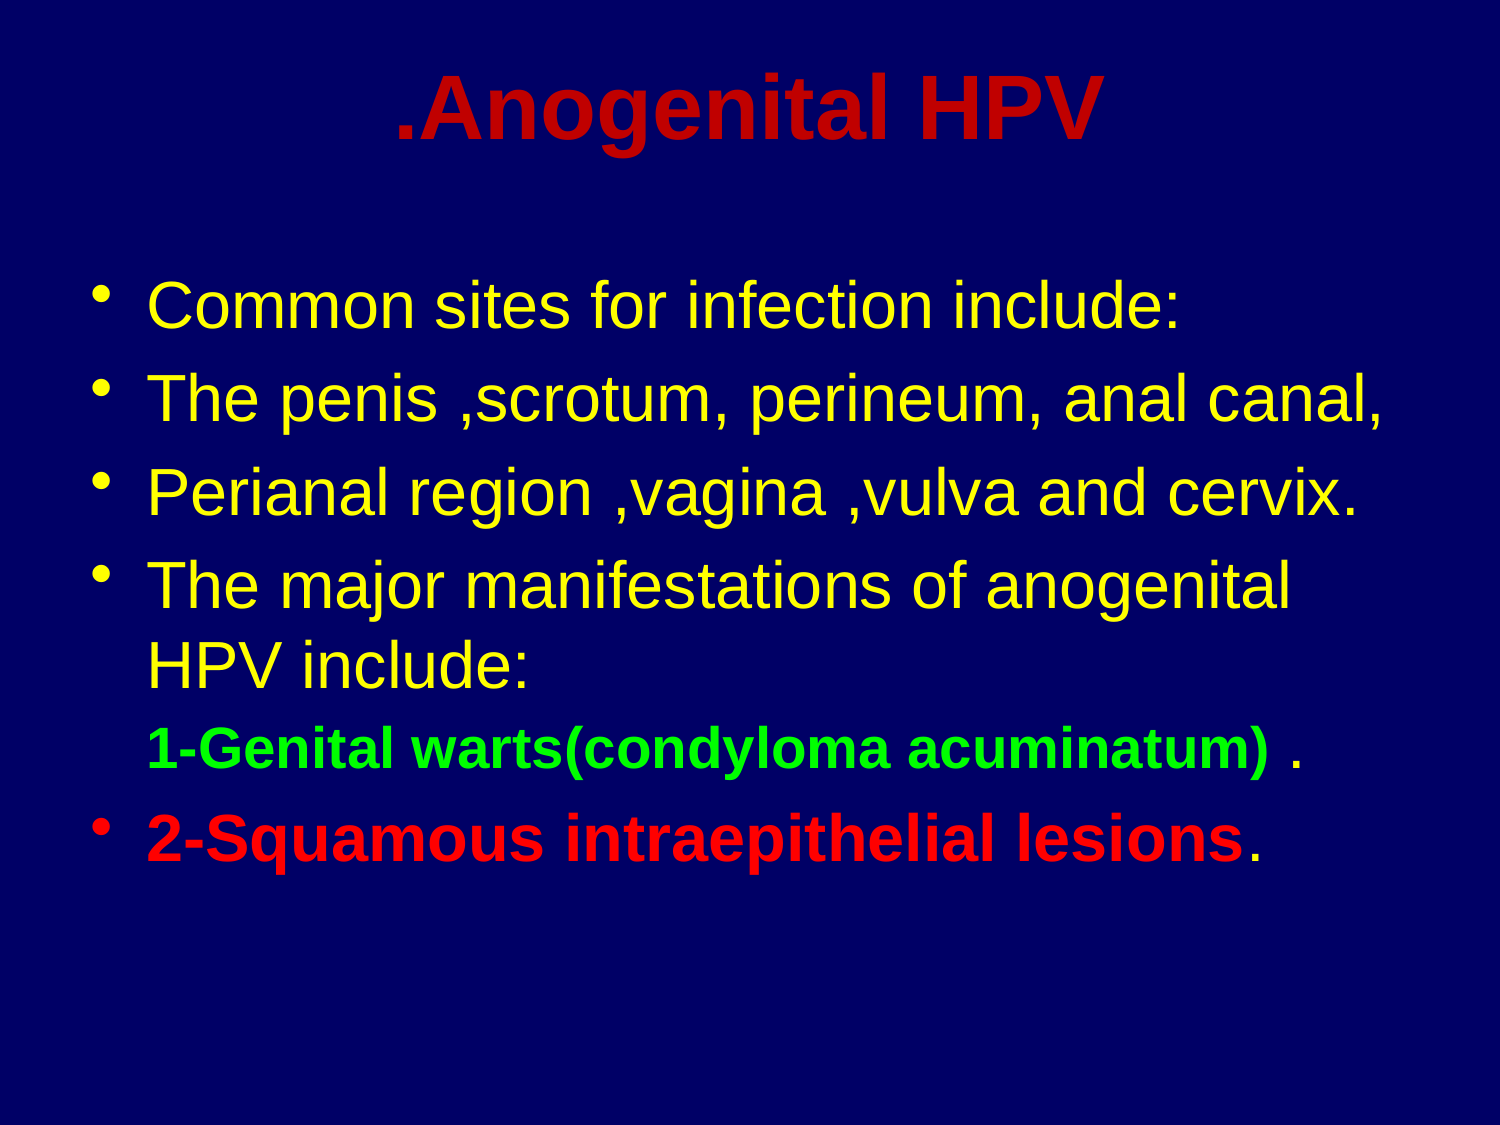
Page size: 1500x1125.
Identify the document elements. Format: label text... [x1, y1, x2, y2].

list Common sites for infection include: The penis ,scrotum, perineum, anal canal, Perianal region ,vagina ,vulva and cervix. The major manifestations of anogenital HPV include: 1-Genital warts(condyloma acuminatum) . 2-Squamous intraepithelial lesions. [74, 160, 1426, 1125]
title Anogenital HPV. [74, 44, 1426, 160]
